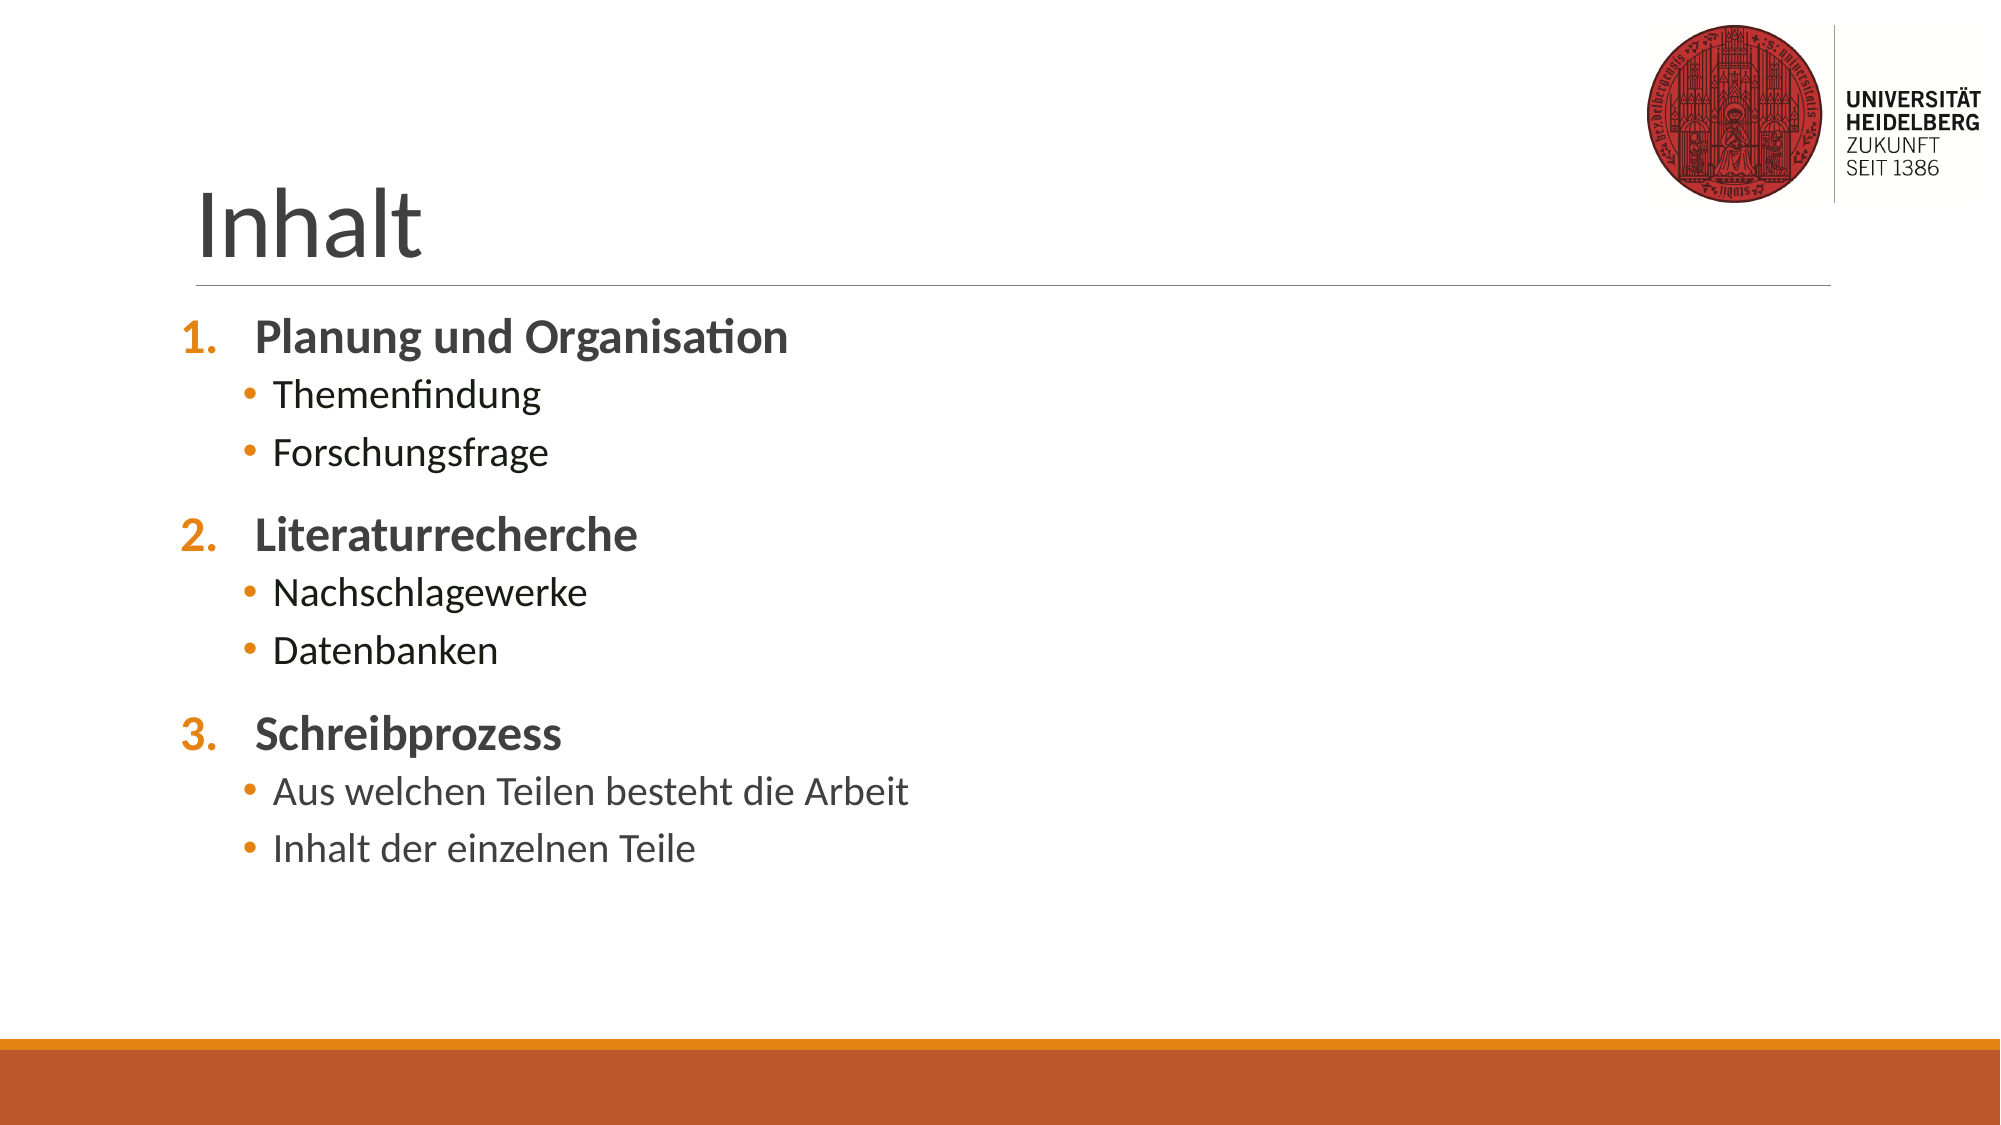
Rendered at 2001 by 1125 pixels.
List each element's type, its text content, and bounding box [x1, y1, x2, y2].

list Planung und Organisation Themenfindung Forschungsfrage Literaturrecherche Nachschlagewerke Datenbanken Schreibprozess Aus welchen Teilen besteht die Arbeit Inhalt der einzelnen Teile [180, 302, 1830, 963]
title Inhalt [180, 47, 1830, 285]
picture [1647, 24, 1981, 203]
